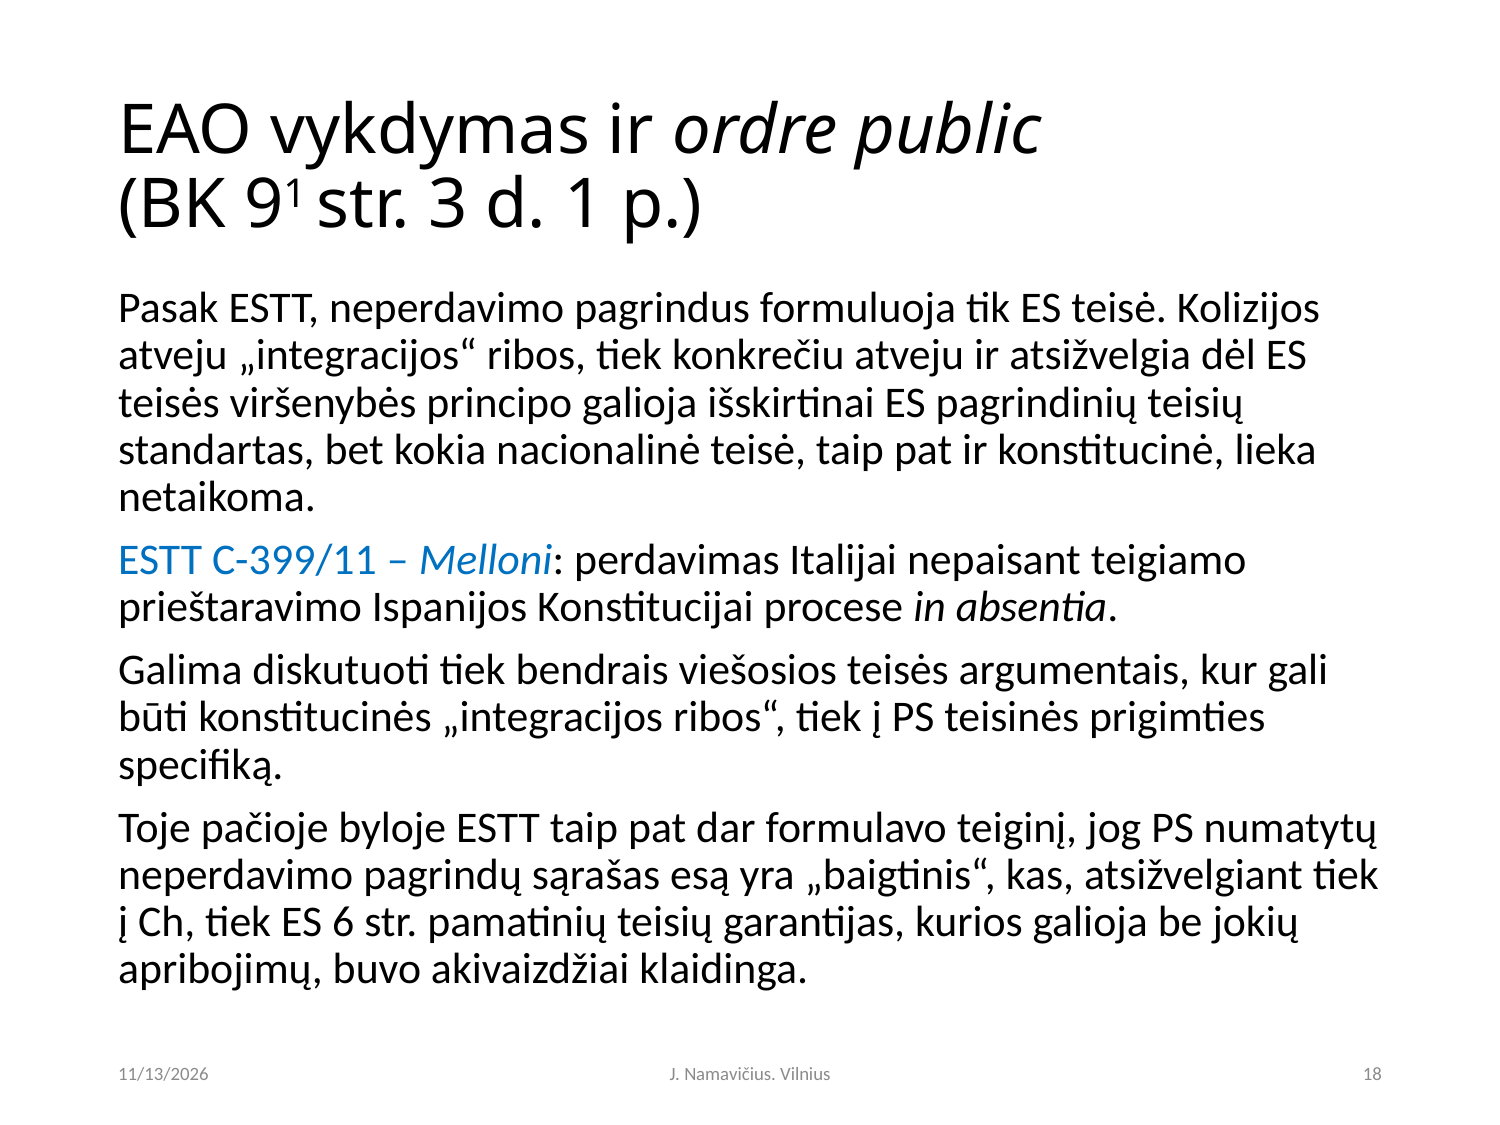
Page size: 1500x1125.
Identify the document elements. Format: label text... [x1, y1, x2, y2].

title EAO vykdymas ir ordre public (BK 91 str. 3 d. 1 p.) [103, 59, 1397, 277]
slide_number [103, 1042, 441, 1103]
list Pasak ESTT, neperdavimo pagrindus formuluoja tik ES teisė. Kolizijos atveju „integracijos“ ribos, tiek konkrečiu atveju ir atsižvelgia dėl ES teisės viršenybės principo galioja išskirtinai ES pagrindinių teisių standartas, bet kokia nacionalinė teisė, taip pat ir konstitucinė, lieka netaikoma. ESTT C-399/11 – Melloni: perdavimas Italijai nepaisant teigiamo prieštaravimo Ispanijos Konstitucijai procese in absentia. Galima diskutuoti tiek bendrais viešosios teisės argumentais, kur gali būti konstitucinės „integracijos ribos“, tiek į PS teisinės prigimties specifiką. Toje pačioje byloje ESTT taip pat dar formulavo teiginį, jog PS numatytų neperdavimo pagrindų sąrašas esą yra „baigtinis“, kas, atsižvelgiant tiek į Ch, tiek ES 6 str. pamatinių teisių garantijas, kurios galioja be jokių apribojimų, buvo akivaizdžiai klaidinga. [103, 277, 1397, 1014]
footer J. Namavičius. Vilnius [496, 1042, 1004, 1103]
slide_number 18 [1059, 1042, 1397, 1103]
